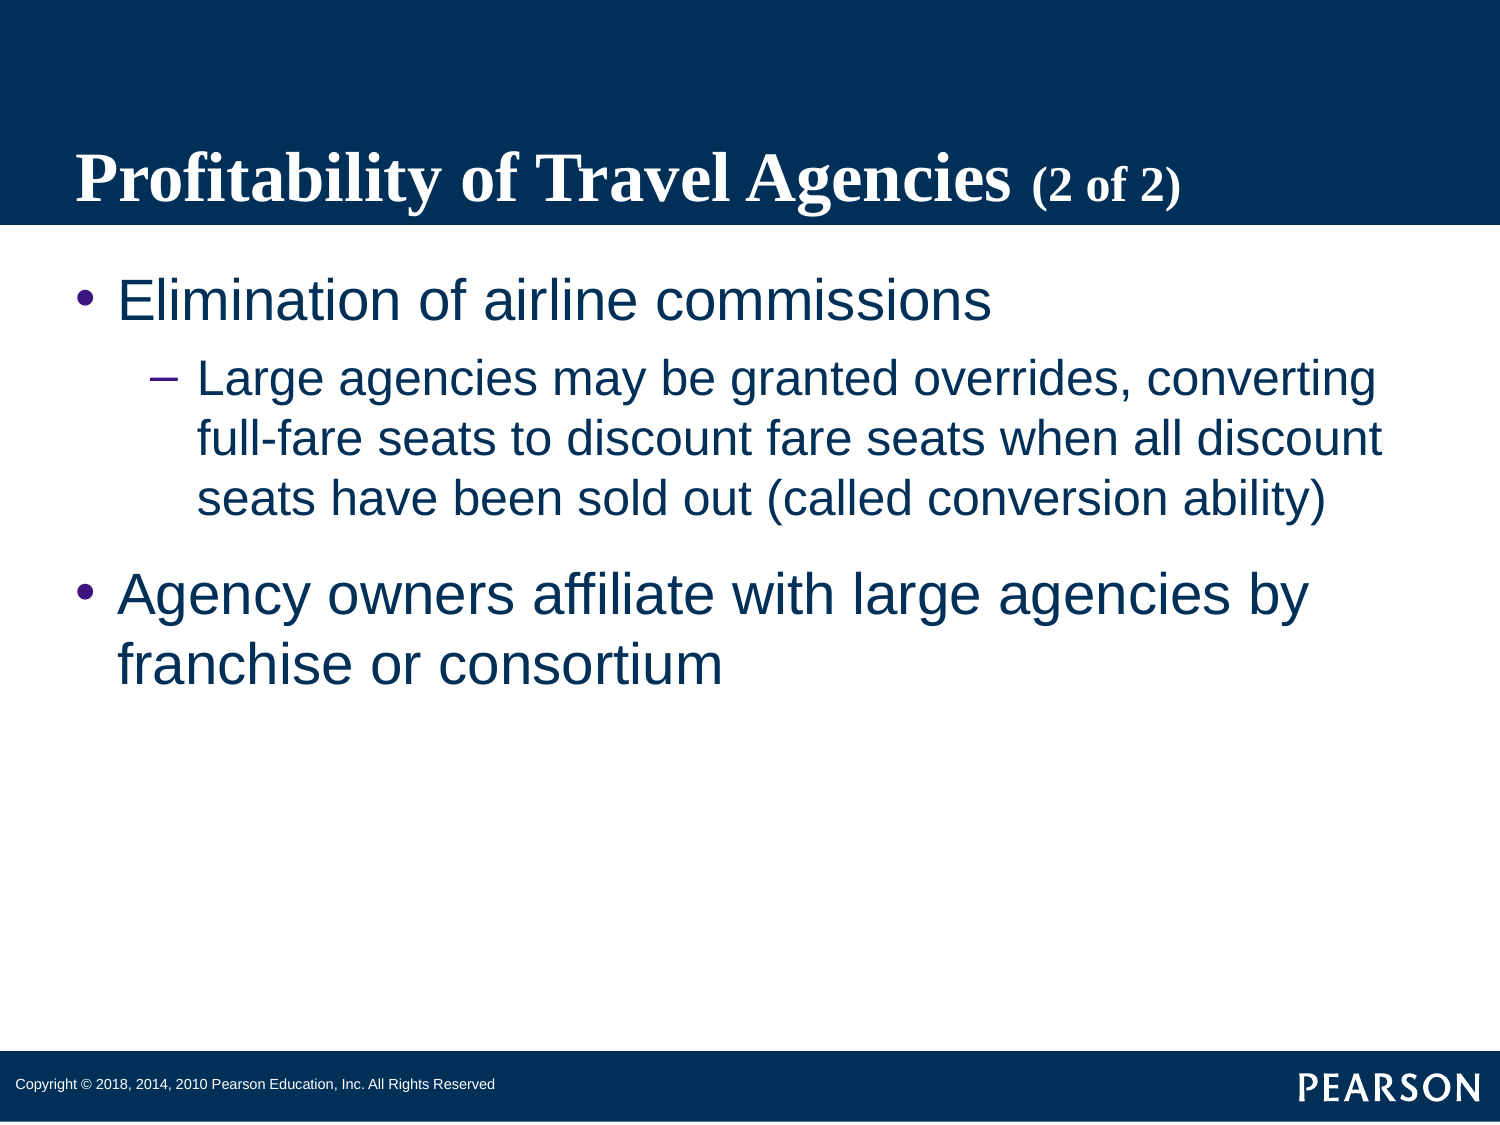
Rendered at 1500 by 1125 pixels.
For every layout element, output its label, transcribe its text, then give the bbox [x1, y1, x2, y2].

title Profitability of Travel Agencies (2 of 2) [75, 35, 1425, 216]
text_box [149, 216, 1350, 262]
list Elimination of airline commissions Large agencies may be granted overrides, converting full-fare seats to discount fare seats when all discount seats have been sold out (called conversion ability) Agency owners affiliate with large agencies by franchise or consortium [75, 262, 1425, 1005]
